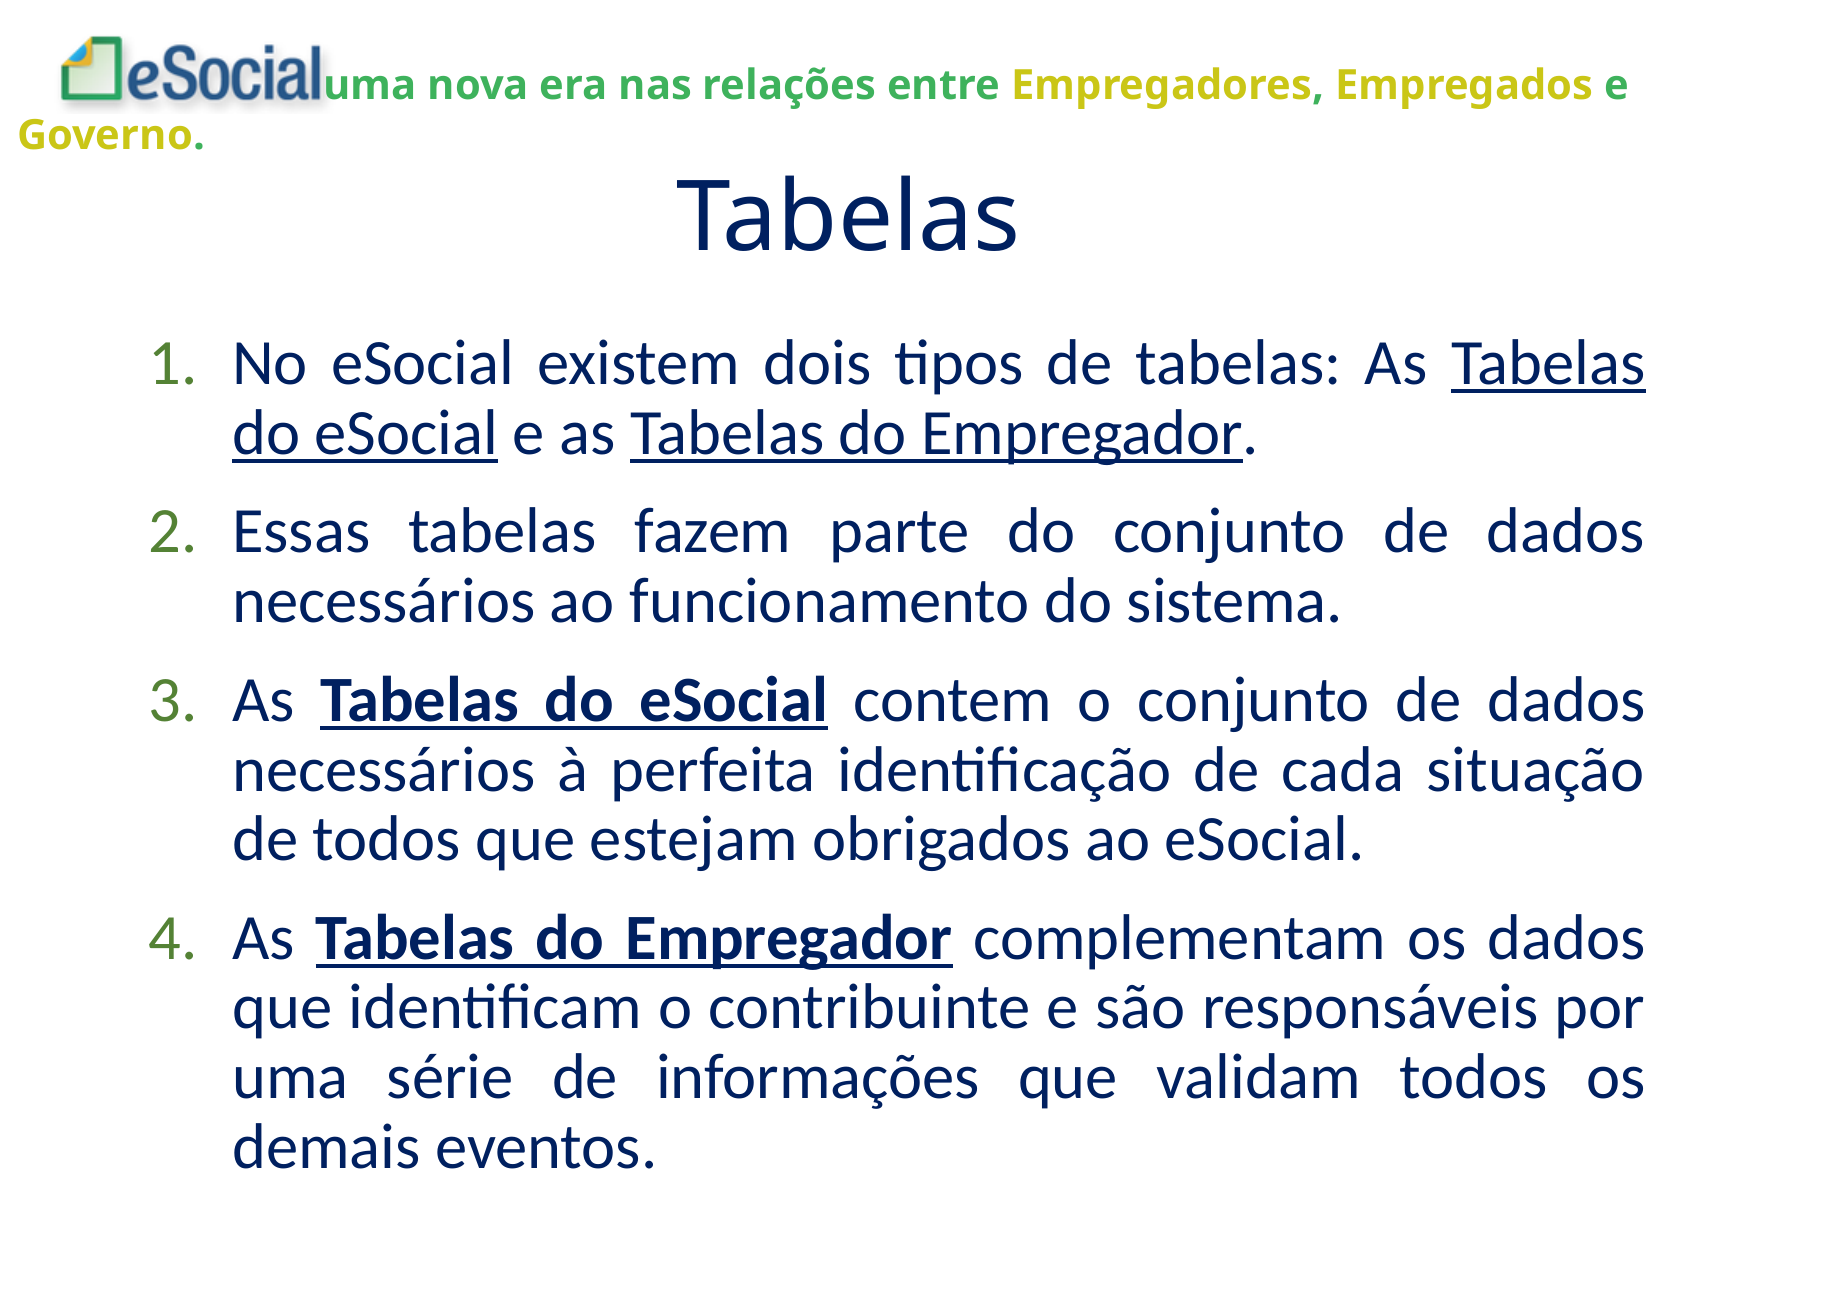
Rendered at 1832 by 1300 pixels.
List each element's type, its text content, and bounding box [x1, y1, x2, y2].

text_box No eSocial existem dois tipos de tabelas: As Tabelas do eSocial e as Tabelas do Empregador. Essas tabelas fazem parte do conjunto de dados necessários ao funcionamento do sistema. As Tabelas do eSocial contem o conjunto de dados necessários à perfeita identificação de cada situação de todos que estejam obrigados ao eSocial. As Tabelas do Empregador complementam os dados que identificam o contribuinte e são responsáveis por uma série de informações que validam todos os demais eventos. [131, 294, 1663, 1192]
picture [41, 29, 337, 114]
text_box Tabelas [198, 167, 1499, 280]
